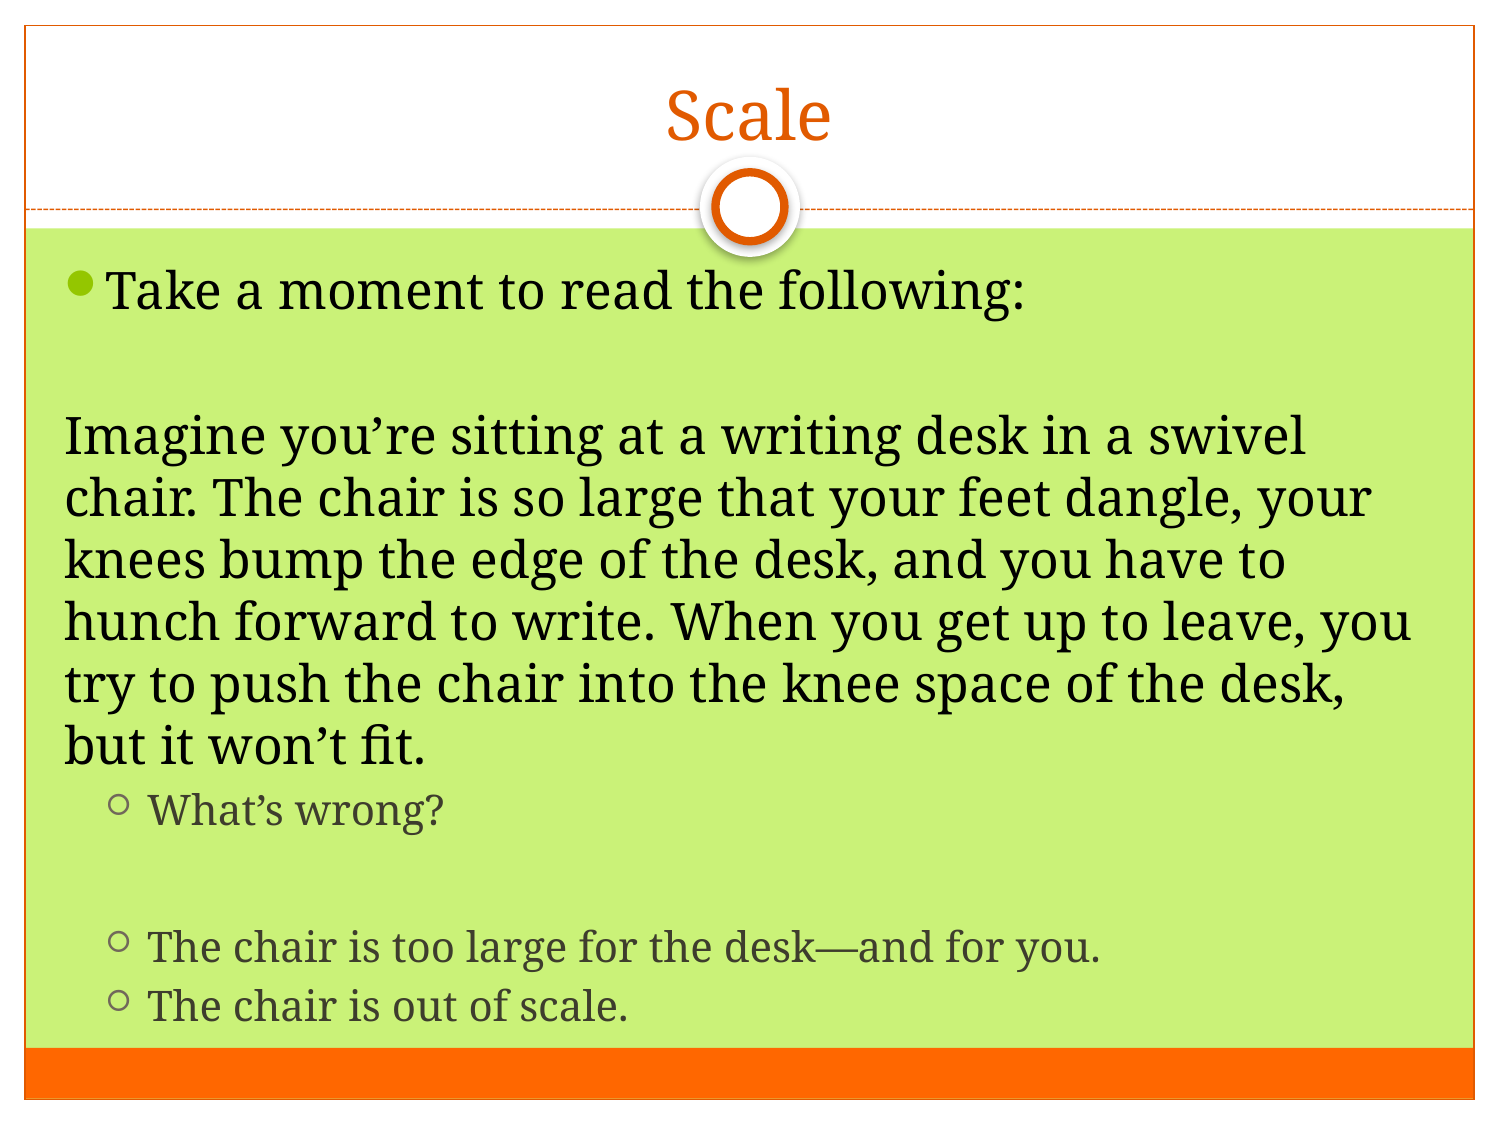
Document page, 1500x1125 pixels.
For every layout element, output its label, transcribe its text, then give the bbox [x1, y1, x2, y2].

title Scale [49, 37, 1450, 162]
list Take a moment to read the following: Imagine you’re sitting at a writing desk in a swivel chair. The chair is so large that your feet dangle, your knees bump the edge of the desk, and you have to hunch forward to write. When you get up to leave, you try to push the chair into the knee space of the desk, but it won’t fit. What’s wrong? The chair is too large for the desk—and for you. The chair is out of scale. [49, 250, 1445, 1038]
